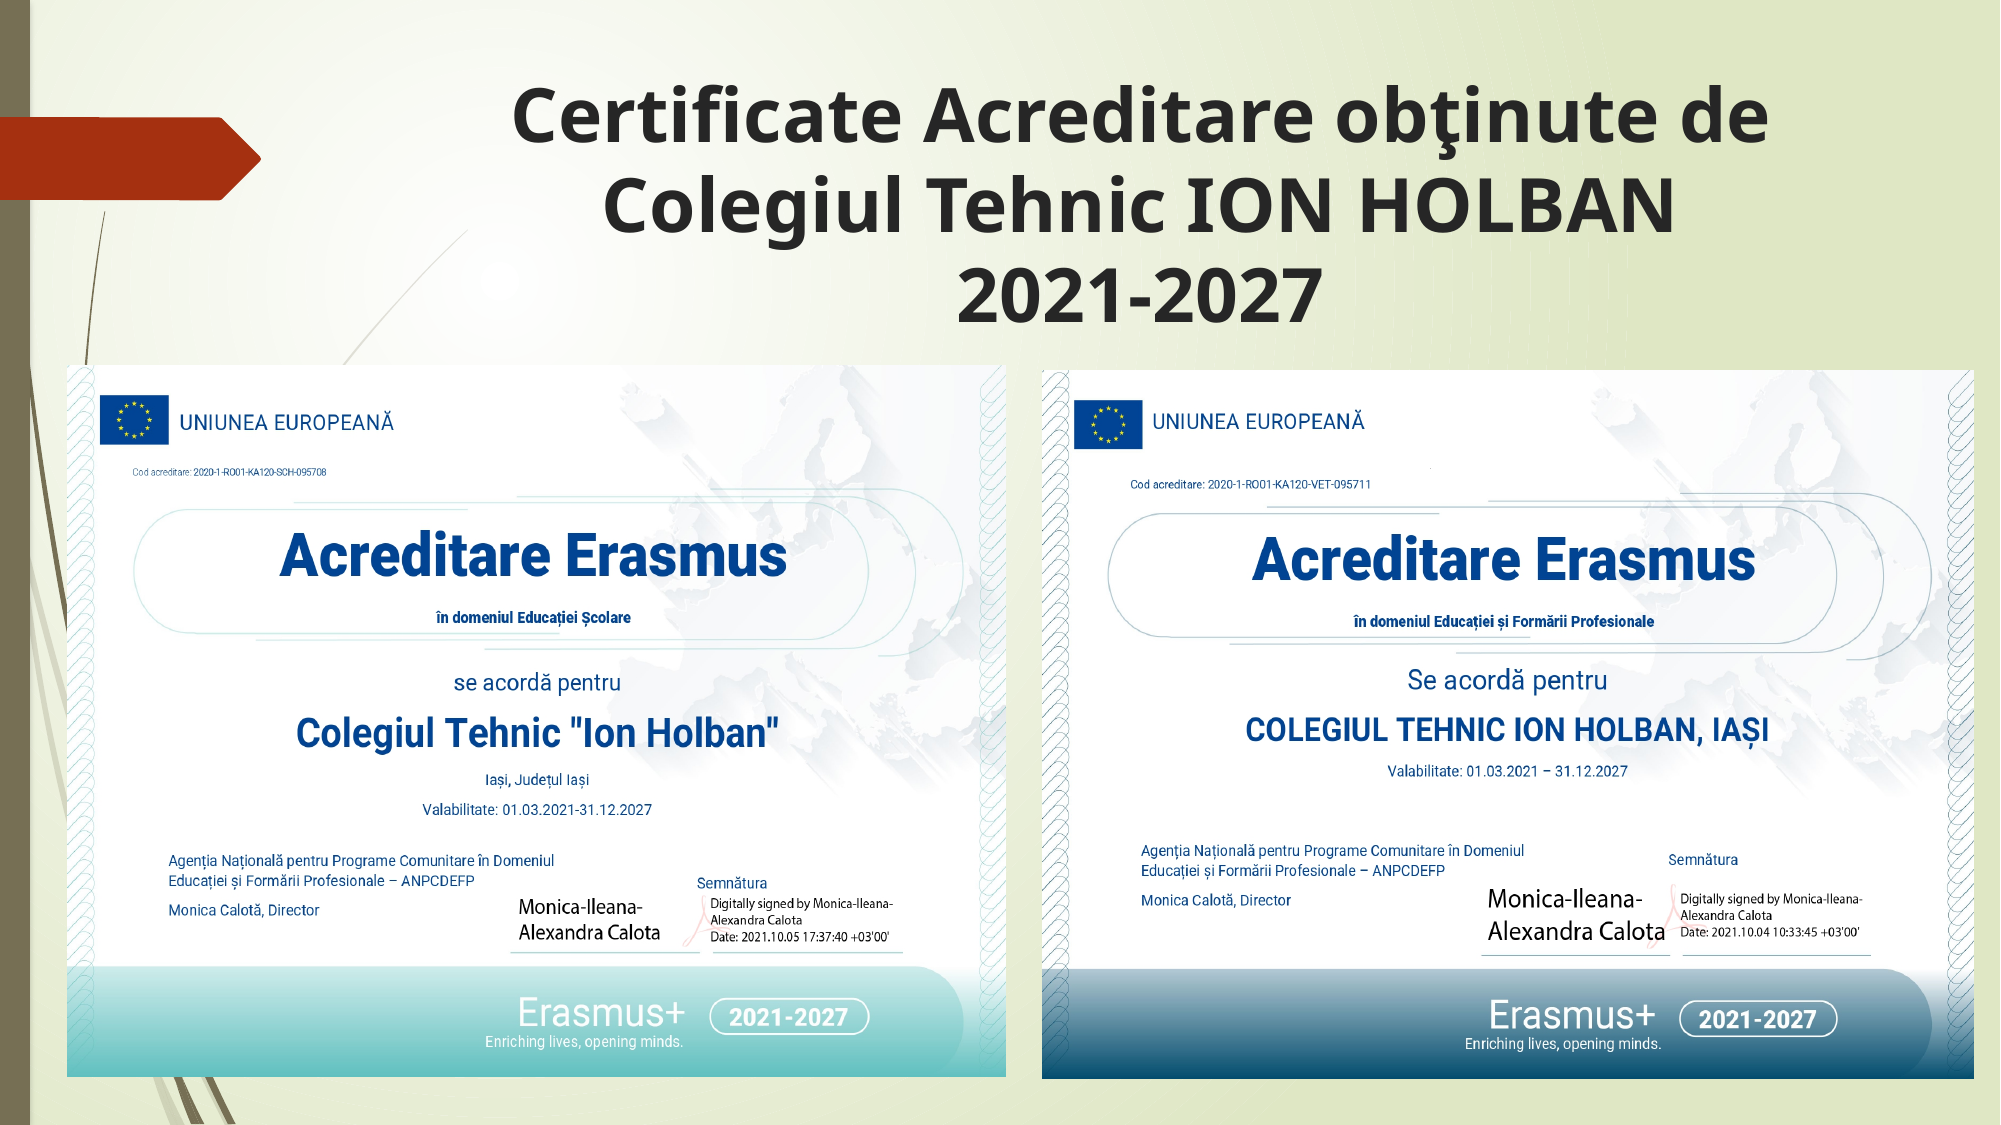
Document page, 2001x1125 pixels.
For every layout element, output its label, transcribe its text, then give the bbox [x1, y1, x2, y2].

title Certificate Acreditare obţinute de Colegiul Tehnic ION HOLBAN 2021-2027 [409, 60, 1872, 366]
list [67, 365, 1006, 1078]
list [1041, 370, 1974, 1079]
